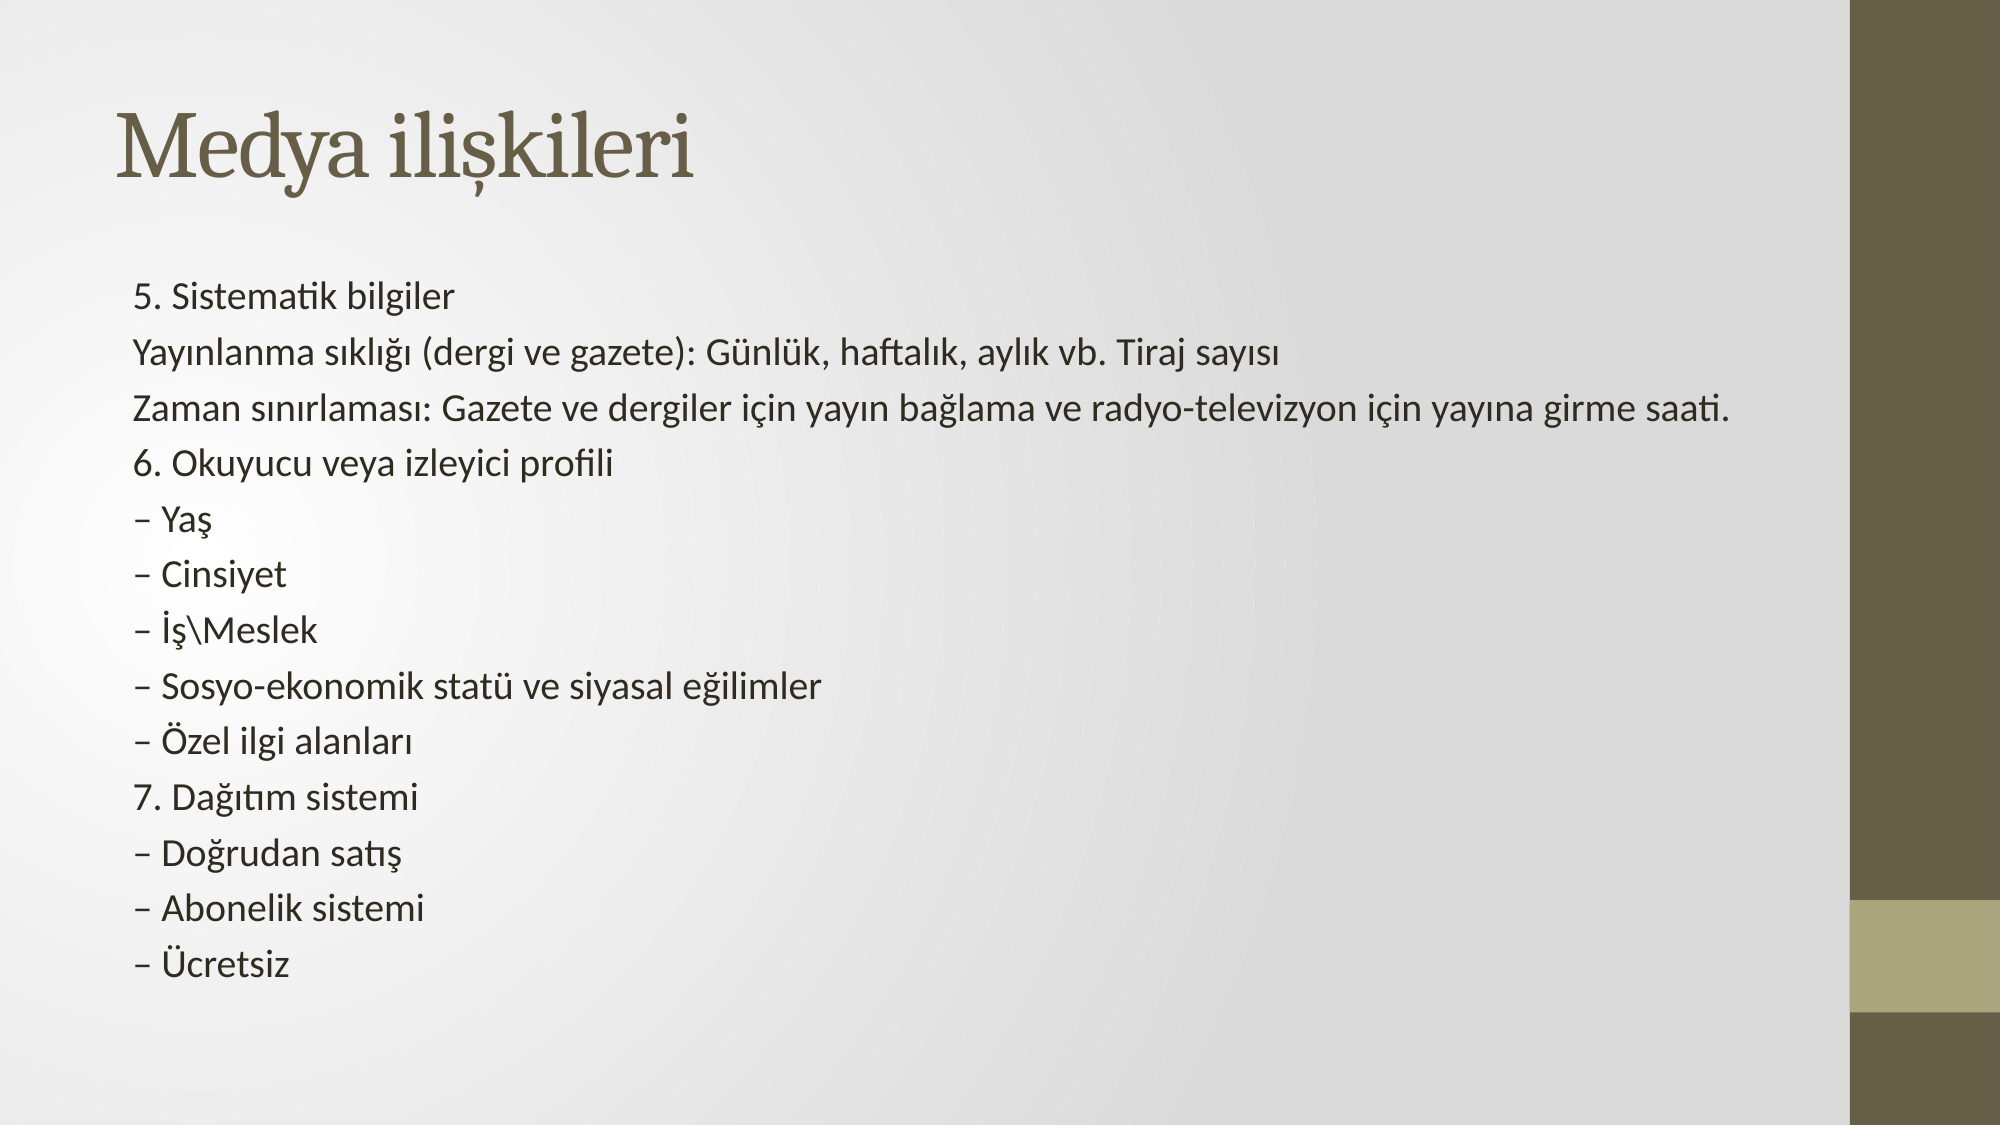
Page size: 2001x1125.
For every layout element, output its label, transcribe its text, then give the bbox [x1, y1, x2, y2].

list 5. Sistematik bilgiler Yayınlanma sıklığı (dergi ve gazete): Günlük, haftalık, aylık vb. Tiraj sayısı Zaman sınırlaması: Gazete ve dergiler için yayın bağlama ve radyo-televizyon için yayına girme saati. 6. Okuyucu veya izleyici profili – Yaş – Cinsiyet – İş\Meslek – Sosyo-ekonomik statü ve siyasal eğilimler – Özel ilgi alanları 7. Dağıtım sistemi – Doğrudan satış – Abonelik sistemi – Ücretsiz [99, 262, 1767, 1050]
title Medya ilişkileri [99, 45, 1767, 233]
